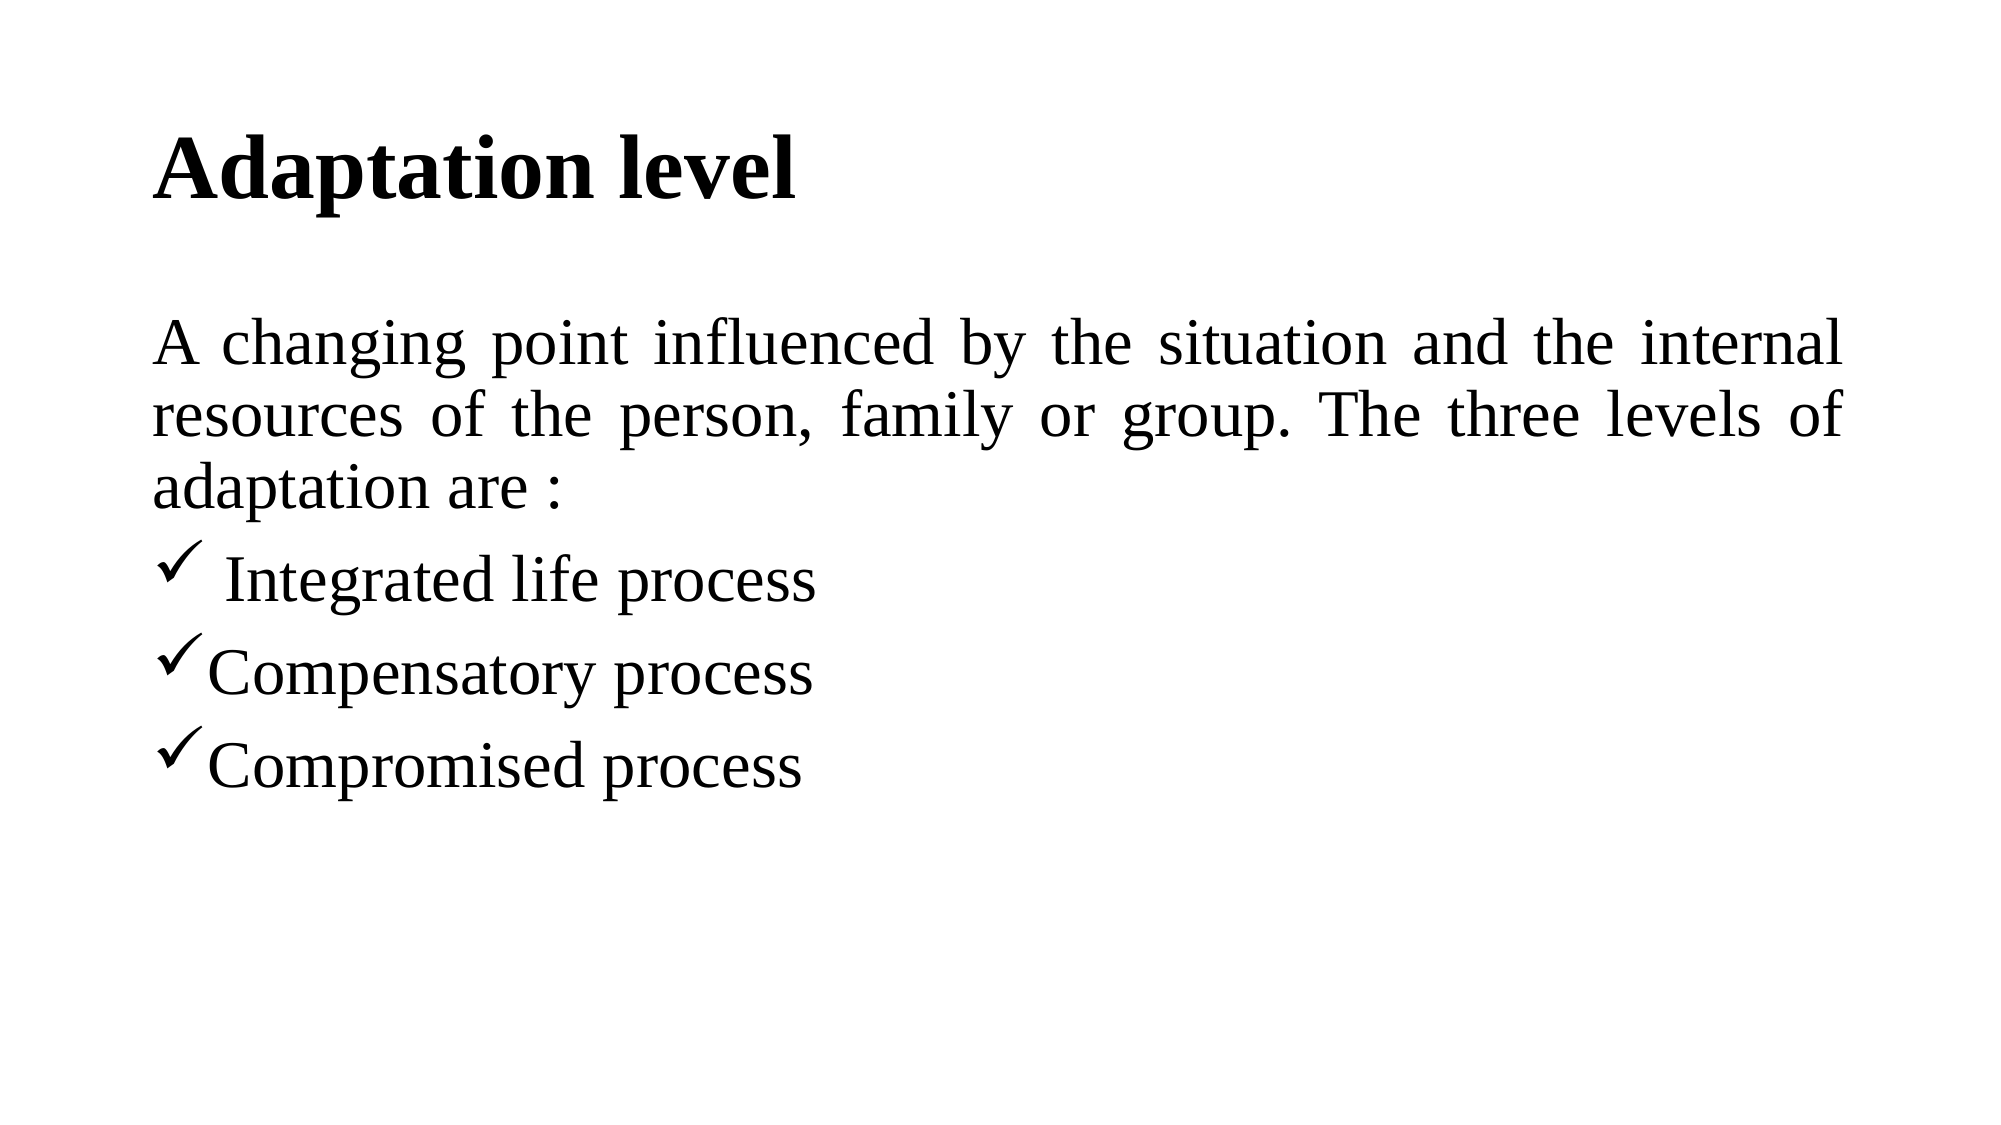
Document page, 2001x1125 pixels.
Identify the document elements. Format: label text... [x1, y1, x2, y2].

list A changing point influenced by the situation and the internal resources of the person, family or group. The three levels of adaptation are : Integrated life process Compensatory process Compromised process [137, 299, 1863, 1014]
title Adaptation level [137, 59, 1863, 278]
